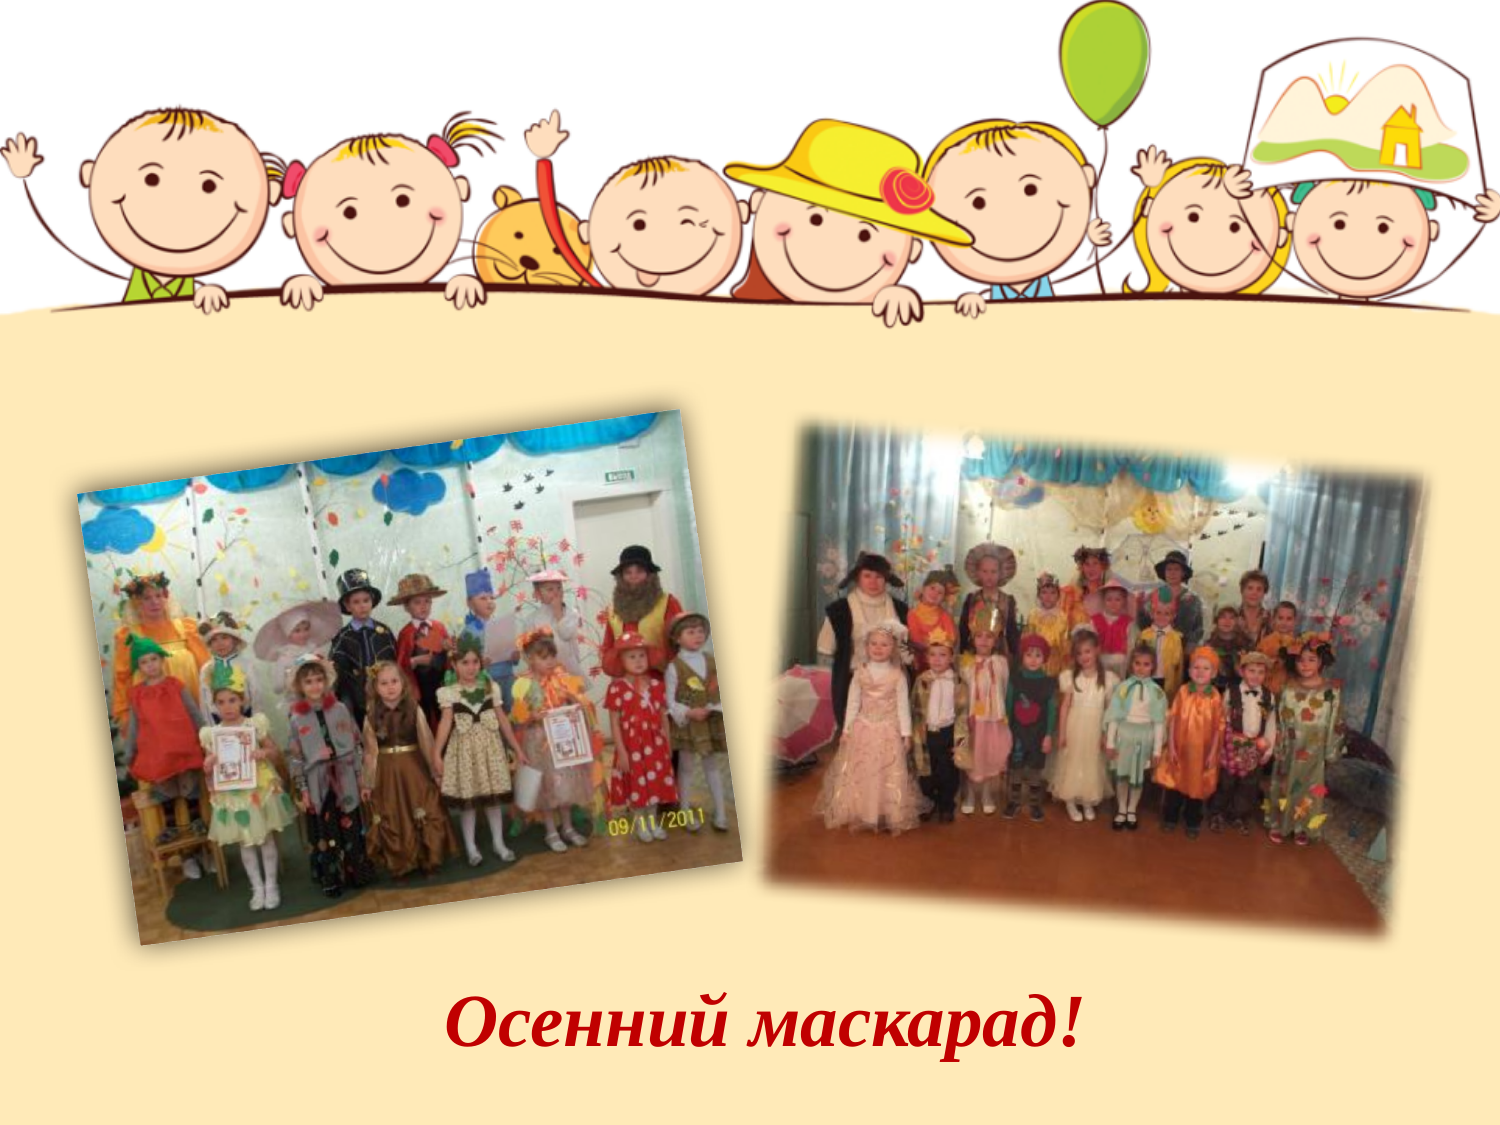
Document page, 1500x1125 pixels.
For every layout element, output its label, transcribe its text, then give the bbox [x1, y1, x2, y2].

list Осенний маскарад! [395, 963, 1140, 1070]
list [105, 448, 714, 906]
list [761, 431, 1426, 930]
picture [0, 0, 1500, 1125]
